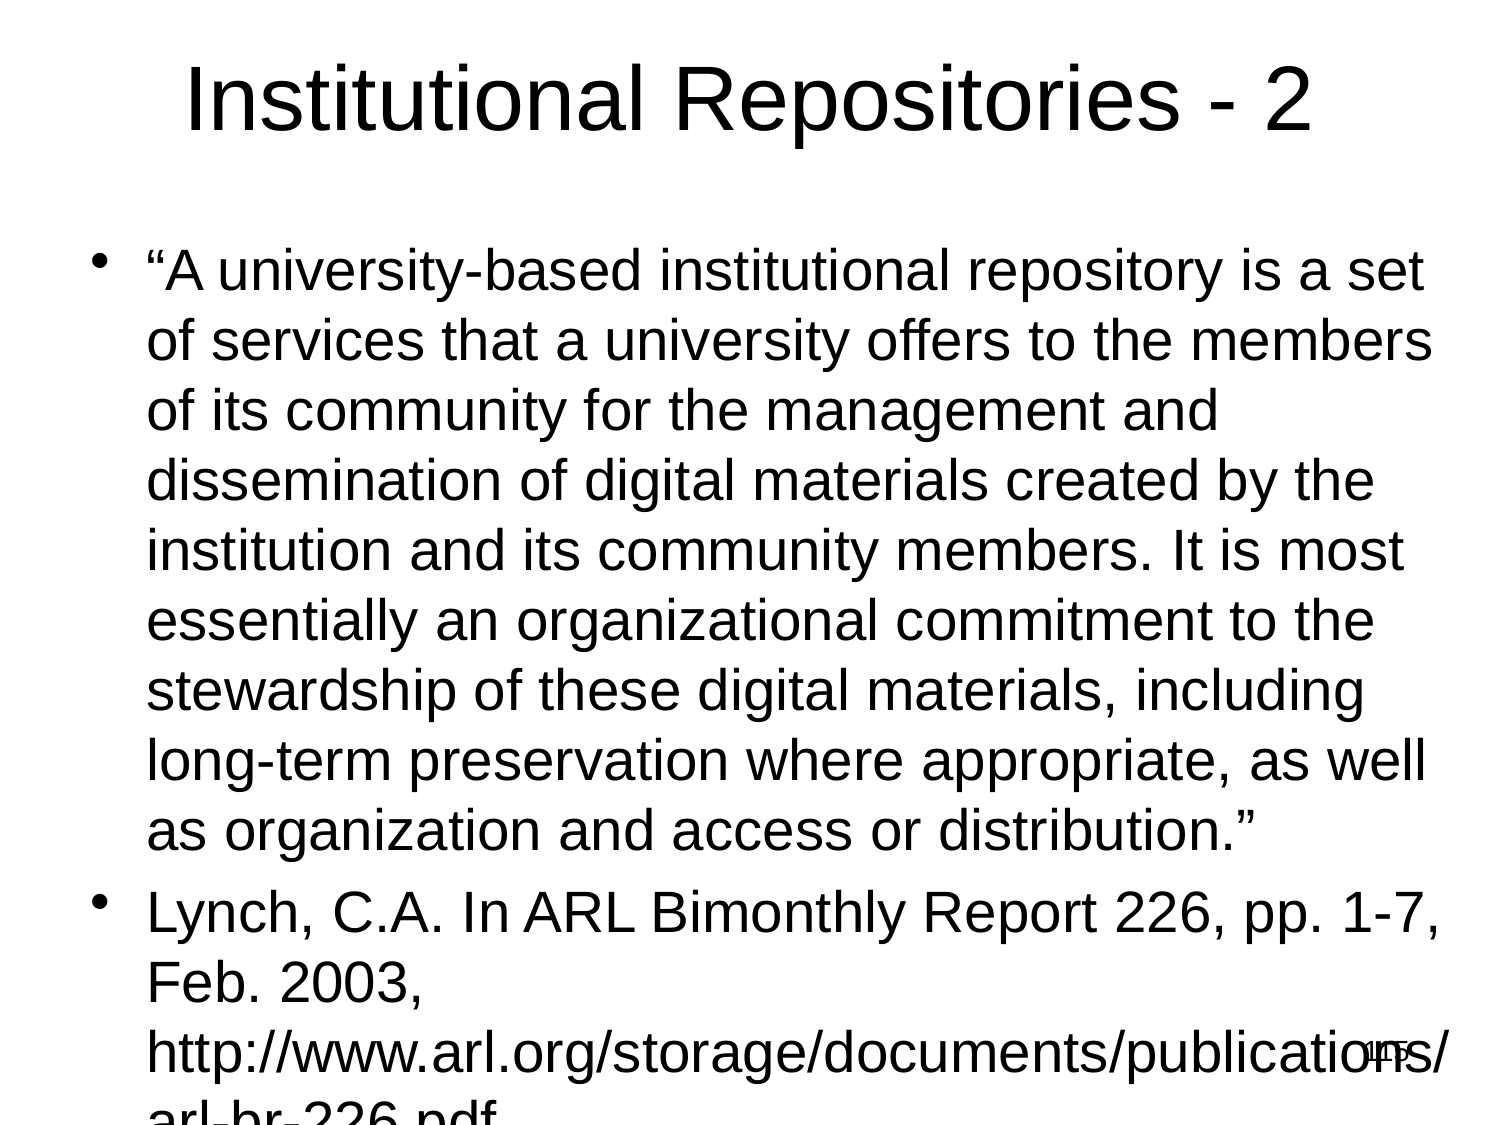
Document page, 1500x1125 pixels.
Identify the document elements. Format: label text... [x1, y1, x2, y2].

list “A university-based institutional repository is a set of services that a university offers to the members of its community for the management and dissemination of digital materials created by the institution and its community members. It is most essentially an organizational commitment to the stewardship of these digital materials, including long-term preservation where appropriate, as well as organization and access or distribution.” Lynch, C.A. In ARL Bimonthly Report 226, pp. 1-7, Feb. 2003, http://www.arl.org/storage/documents/publications/arl-br-226.pdf [74, 224, 1476, 1051]
slide_number 115 [1074, 1051, 1426, 1103]
title Institutional Repositories - 2 [74, 0, 1426, 188]
